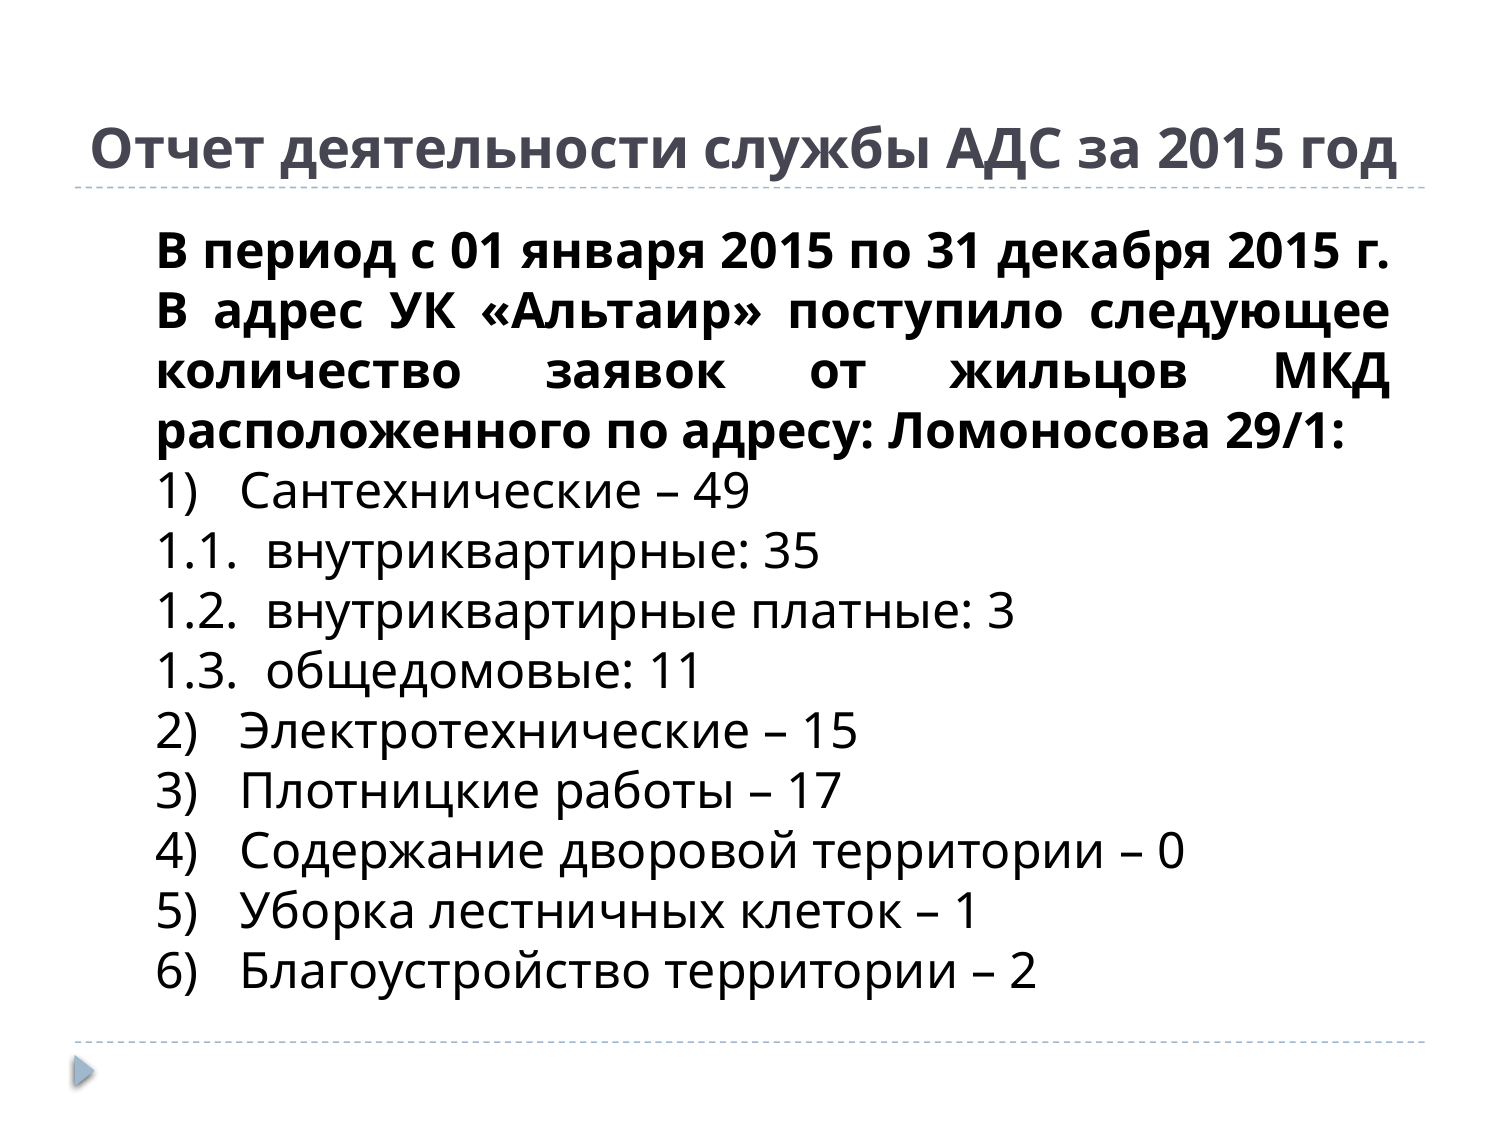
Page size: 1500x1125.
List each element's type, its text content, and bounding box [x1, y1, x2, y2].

title Отчет деятельности службы АДС за 2015 год [75, 37, 1425, 188]
text_box В период с 01 января 2015 по 31 декабря 2015 г. В адрес УК «Альтаир» поступило следующее количество заявок от жильцов МКД расположенного по адресу: Ломоносова 29/1: Сантехнические – 49 1.1. внутриквартирные: 35 1.2. внутриквартирные платные: 3 1.3. общедомовые: 11 Электротехнические – 15 Плотницкие работы – 17 Содержание дворовой территории – 0 Уборка лестничных клеток – 1 Благоустройство территории – 2 [140, 210, 1407, 1006]
